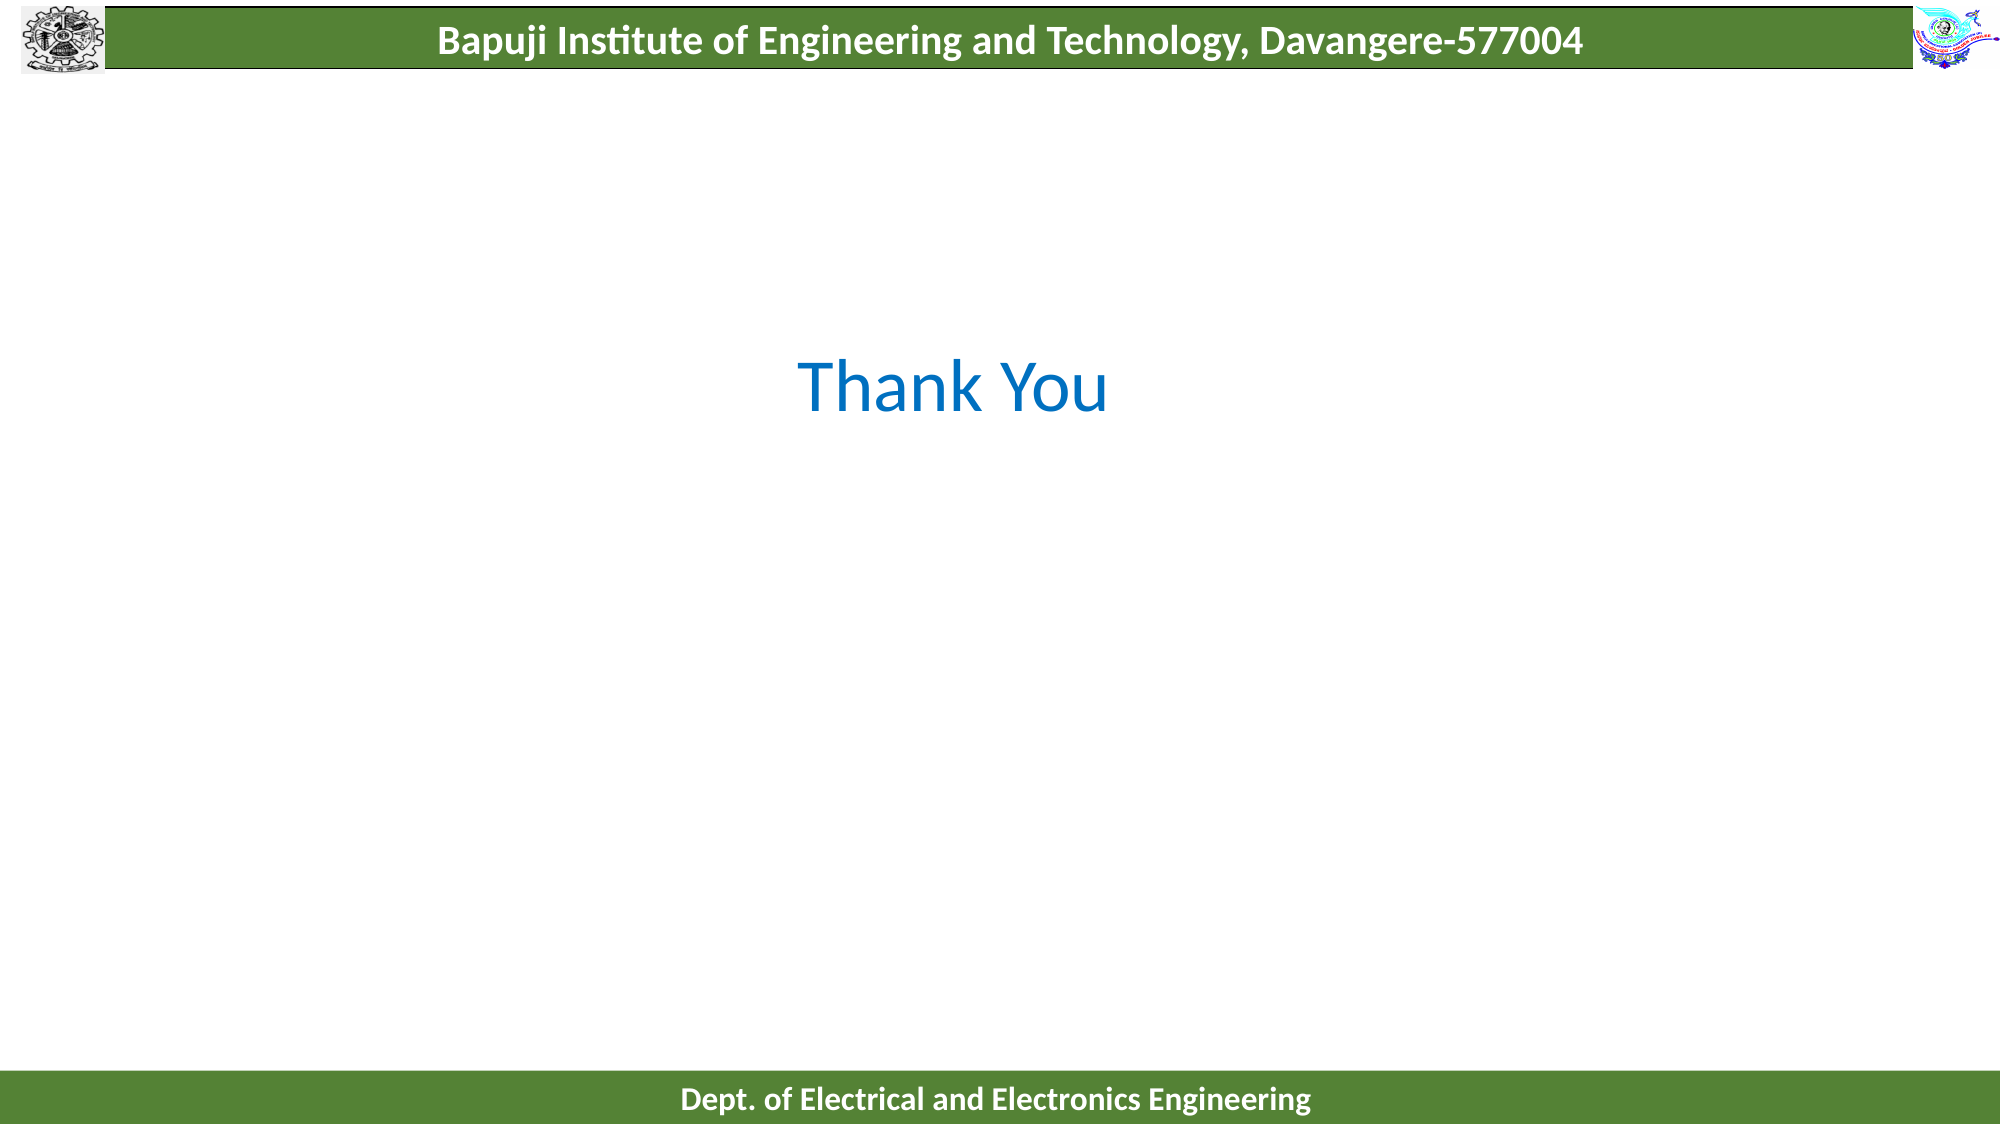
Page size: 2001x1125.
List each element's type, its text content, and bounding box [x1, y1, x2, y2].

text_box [21, 6, 2000, 75]
text_box Dept. of Electrical and Electronics Engineering [0, 1070, 2000, 1124]
text_box Thank You [435, 329, 1473, 435]
